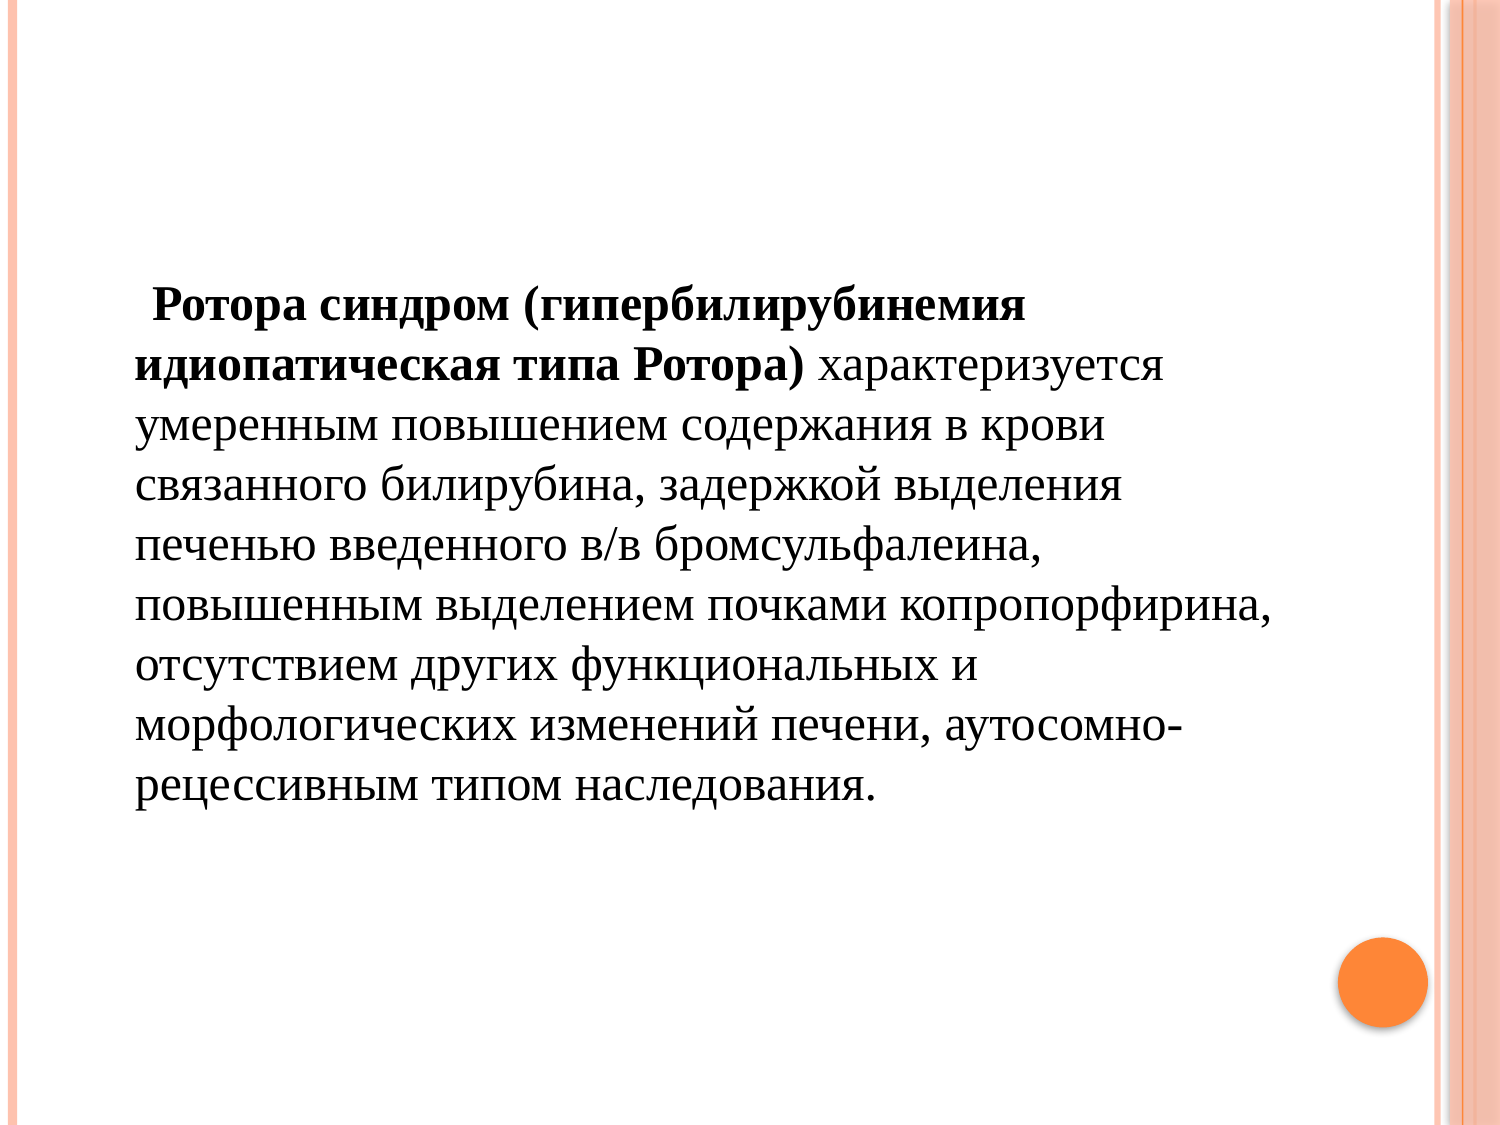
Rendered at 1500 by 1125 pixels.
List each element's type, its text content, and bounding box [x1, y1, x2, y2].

list Ротора синдром (гипербилирубинемия идиопатическая типа Ротора) характеризуется умеренным повышением содержания в крови связанного билирубина, задержкой выделения печенью введенного в/в бромсульфалеина, повышенным выделением почками копропорфирина, отсутствием других функциональных и морфологических изменений печени, аутосомно-рецессивным типом наследования. [75, 262, 1300, 1062]
